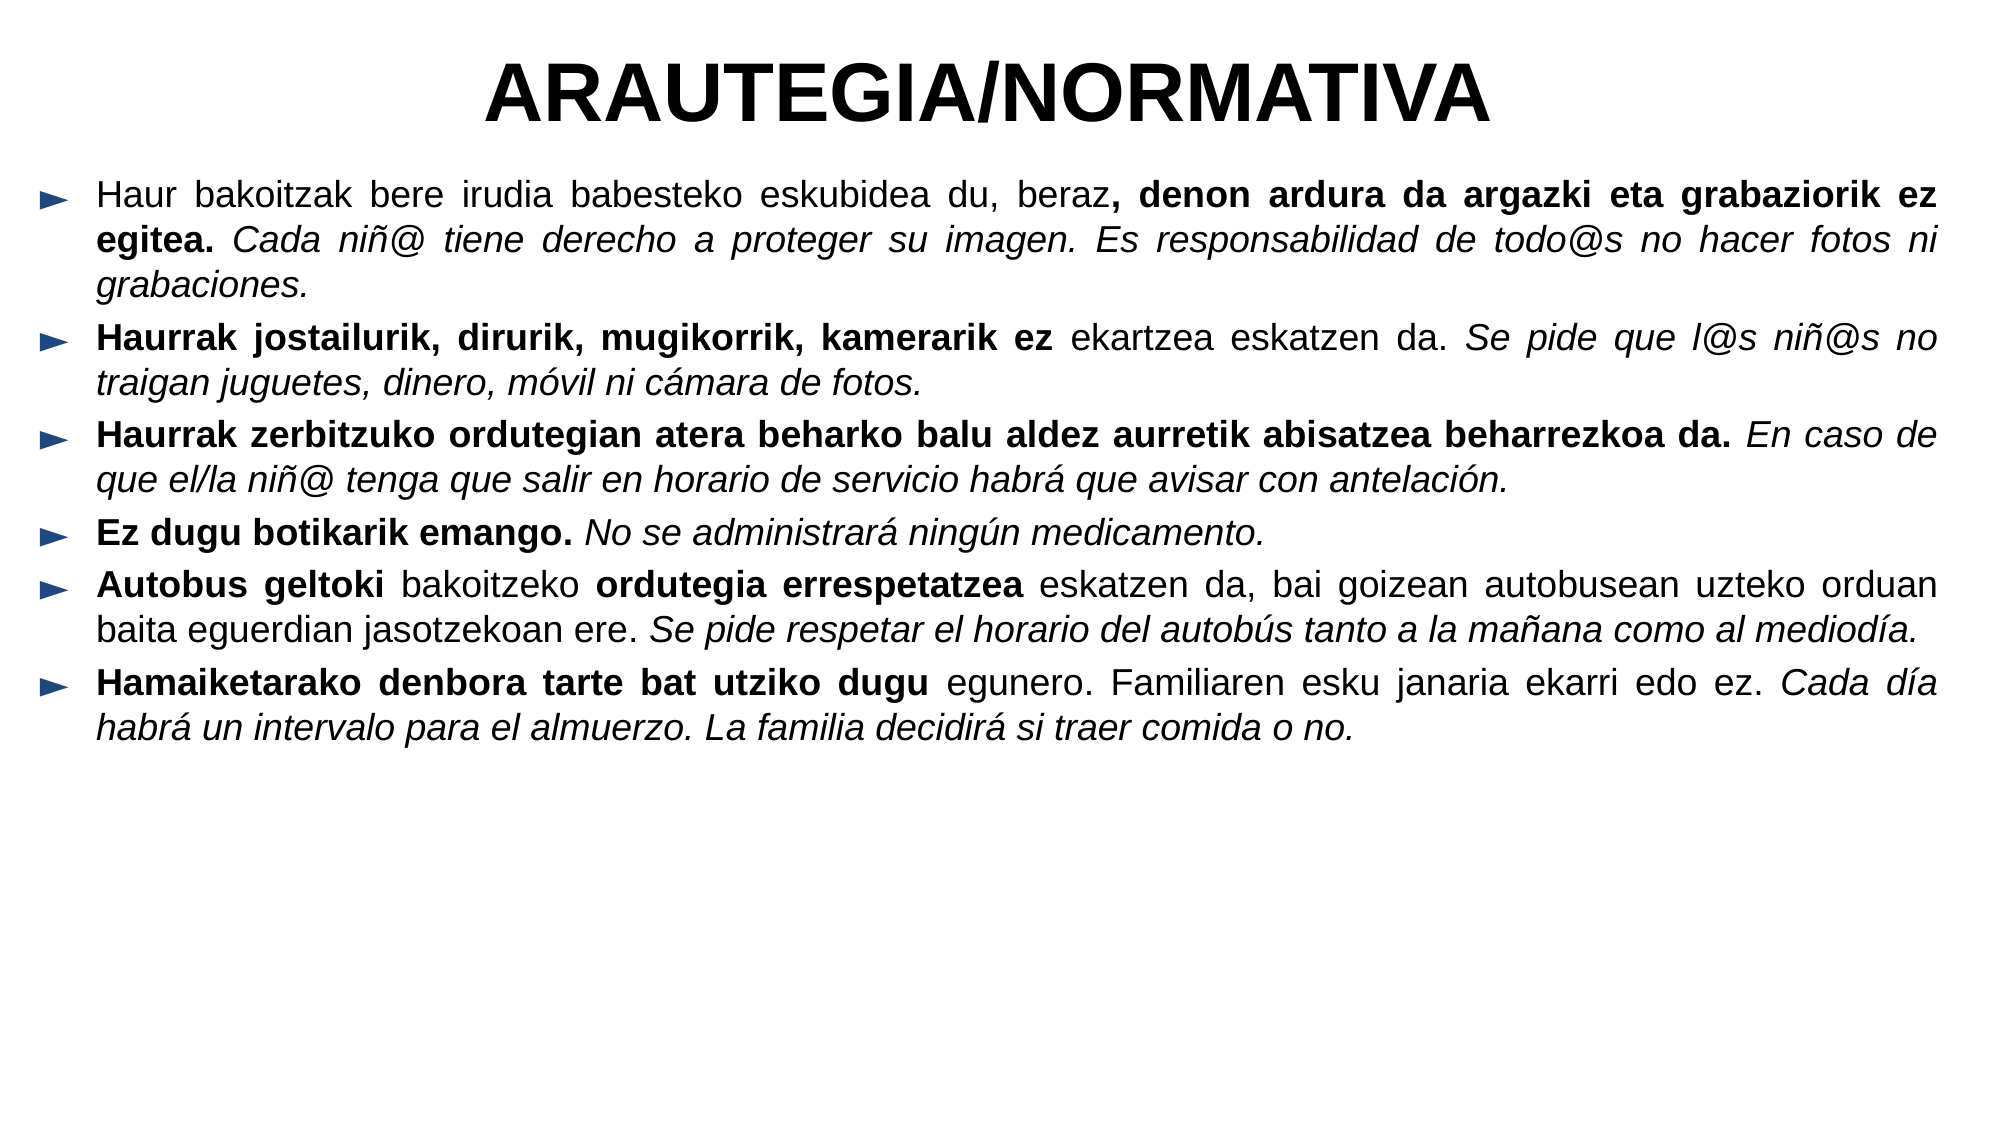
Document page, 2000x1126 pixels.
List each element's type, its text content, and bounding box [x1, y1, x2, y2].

list Haur bakoitzak bere irudia babesteko eskubidea du, beraz, denon ardura da argazki eta grabaziorik ez egitea. Cada niñ@ tiene derecho a proteger su imagen. Es responsabilidad de todo@s no hacer fotos ni grabaciones. Haurrak jostailurik, dirurik, mugikorrik, kamerarik ez ekartzea eskatzen da. Se pide que l@s niñ@s no traigan juguetes, dinero, móvil ni cámara de fotos. Haurrak zerbitzuko ordutegian atera beharko balu aldez aurretik abisatzea beharrezkoa da. En caso de que el/la niñ@ tenga que salir en horario de servicio habrá que avisar con antelación. Ez dugu botikarik emango. No se administrará ningún medicamento. Autobus geltoki bakoitzeko ordutegia errespetatzea eskatzen da, bai goizean autobusean uzteko orduan baita eguerdian jasotzekoan ere. Se pide respetar el horario del autobús tanto a la mañana como al mediodía. Hamaiketarako denbora tarte bat utziko dugu egunero. Familiaren esku janaria ekarri edo ez. Cada día habrá un intervalo para el almuerzo. La familia decidirá si traer comida o no. [2, 160, 1957, 1114]
text_box ARAUTEGIA/NORMATIVA [31, 31, 1945, 148]
